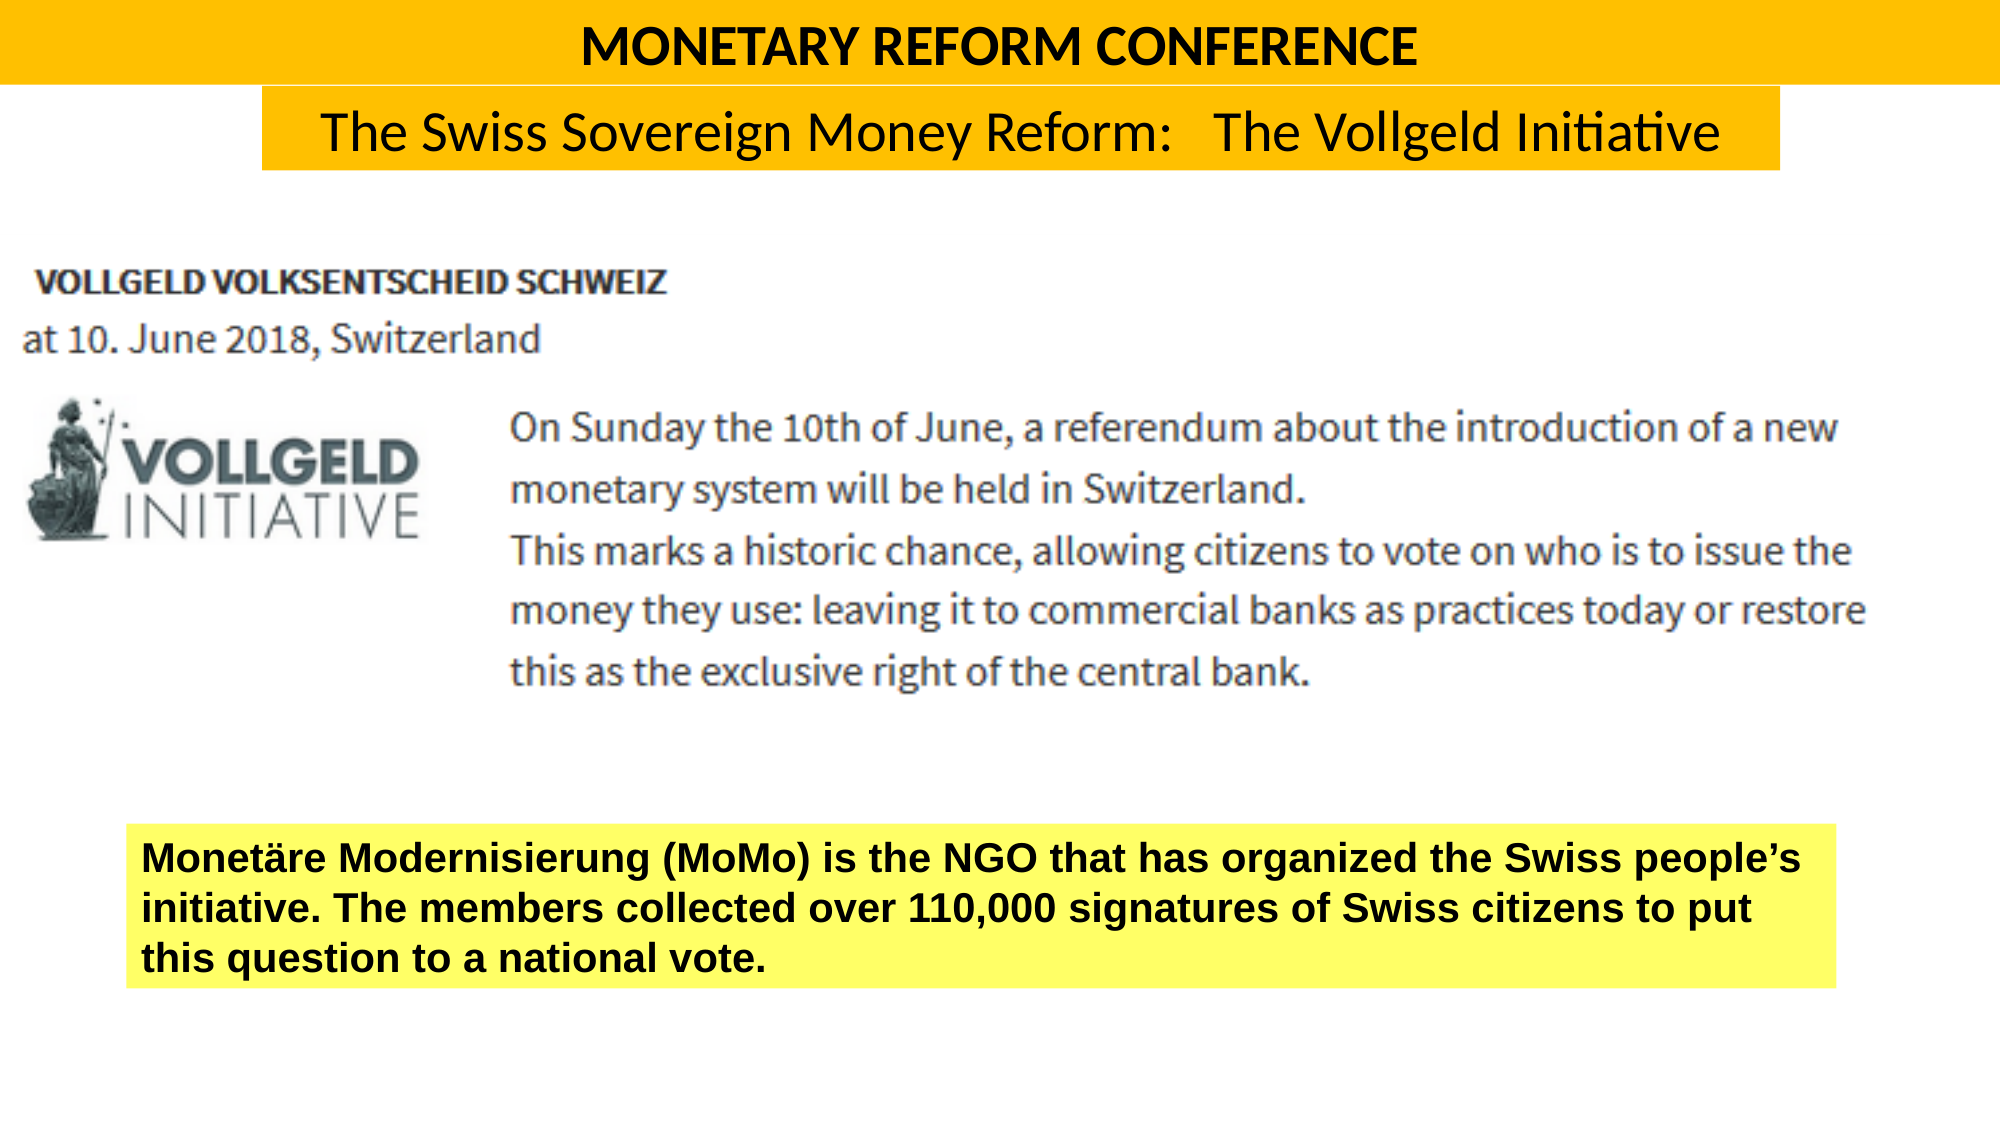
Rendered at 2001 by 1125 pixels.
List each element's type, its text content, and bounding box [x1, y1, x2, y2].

text_box The Swiss Sovereign Money Reform: The Vollgeld Initiative [262, 85, 1781, 171]
text_box MONETARY REFORM CONFERENCE [0, 0, 2000, 85]
text_box Monetäre Modernisierung (MoMo) is the NGO that has organized the Swiss people’s initiative. The members collected over 110,000 signatures of Swiss citizens to put this question to a national vote. [126, 823, 1837, 989]
picture [0, 233, 1890, 716]
